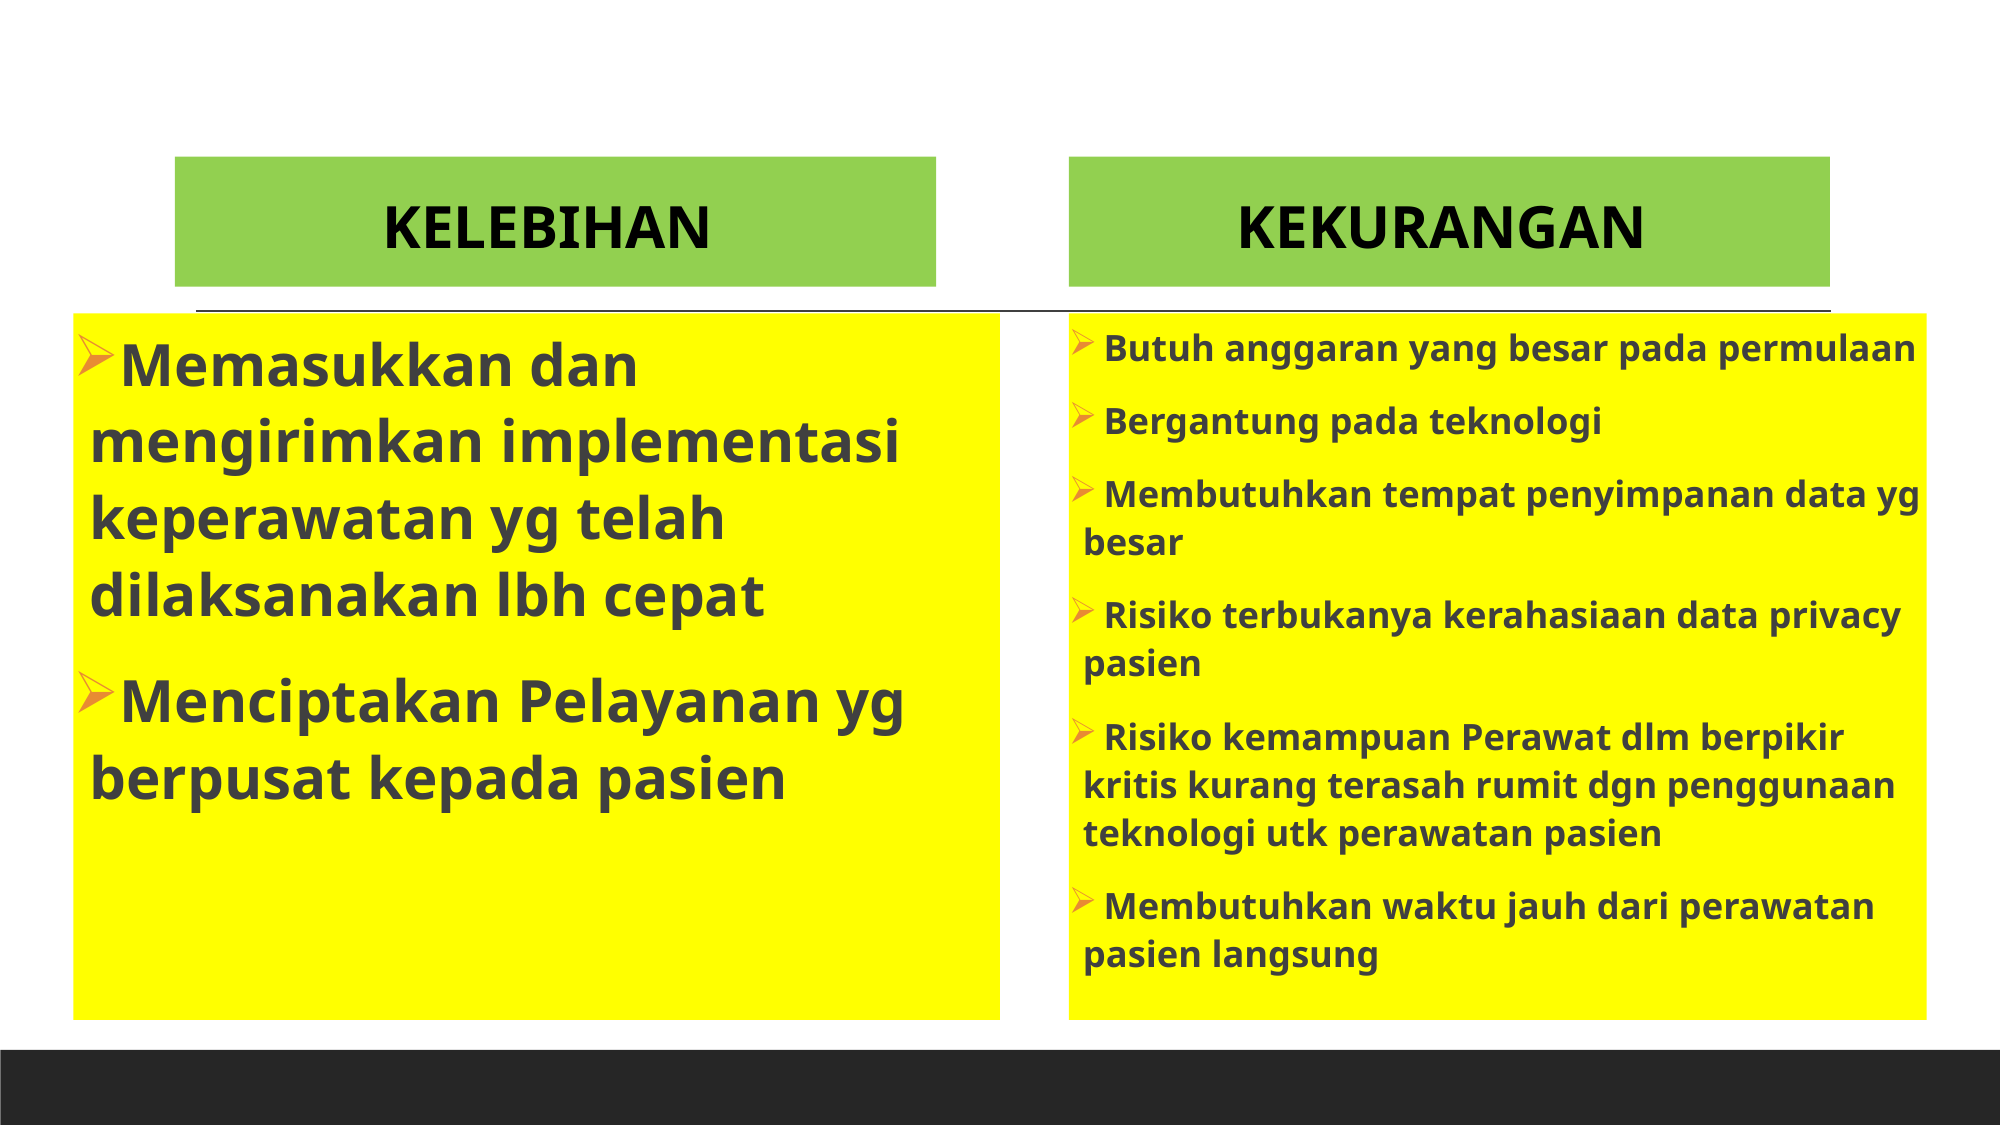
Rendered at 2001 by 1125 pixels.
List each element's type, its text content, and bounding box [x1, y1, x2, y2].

list KEKURANGAN [1068, 156, 1830, 287]
list Memasukkan dan mengirimkan implementasi keperawatan yg telah dilaksanakan lbh cepat Menciptakan Pelayanan yg berpusat kepada pasien [73, 313, 1000, 1020]
list KELEBIHAN [174, 156, 937, 287]
list Butuh anggaran yang besar pada permulaan Bergantung pada teknologi Membutuhkan tempat penyimpanan data yg besar Risiko terbukanya kerahasiaan data privacy pasien Risiko kemampuan Perawat dlm berpikir kritis kurang terasah rumit dgn penggunaan teknologi utk perawatan pasien Membutuhkan waktu jauh dari perawatan pasien langsung [1068, 313, 1927, 1020]
